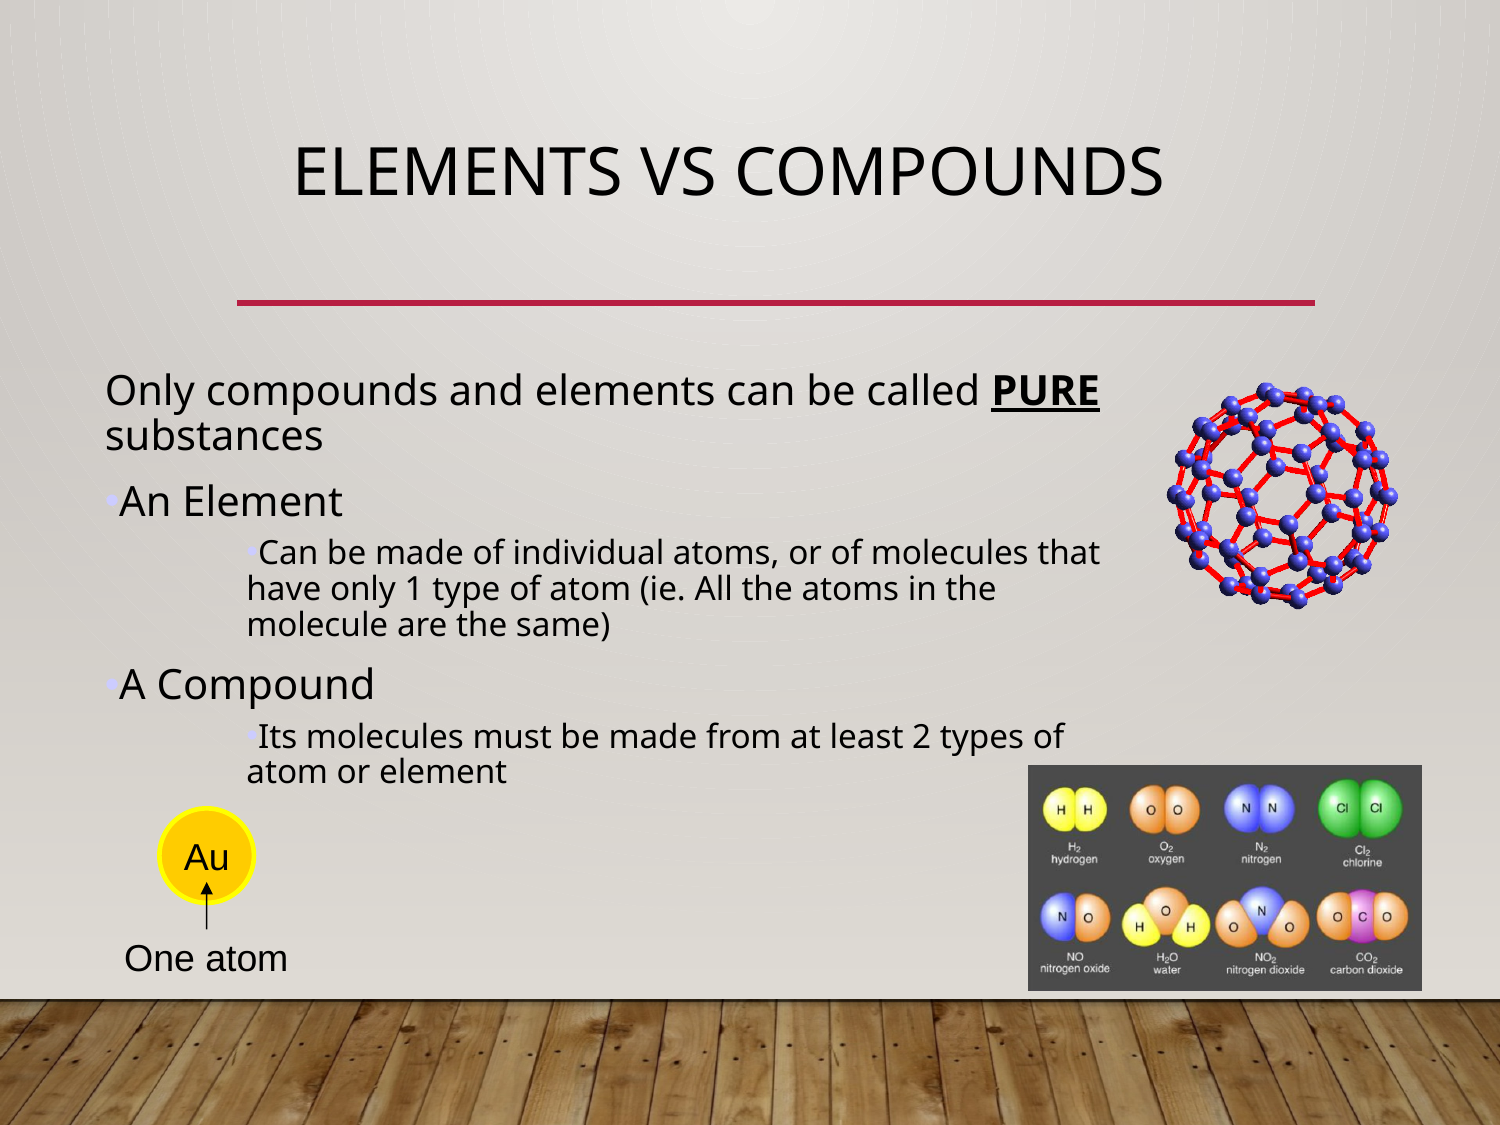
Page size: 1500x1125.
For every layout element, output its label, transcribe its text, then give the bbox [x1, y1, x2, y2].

picture [1027, 764, 1423, 991]
text_box Au [159, 808, 254, 903]
picture [1129, 337, 1430, 651]
title Elements vs Compounds [75, 130, 1425, 223]
text_box One atom [109, 926, 304, 987]
text_box [200, 881, 213, 930]
picture [0, 999, 1500, 1125]
list Only compounds and elements can be called PURE substances An Element Can be made of individual atoms, or of molecules that have only 1 type of atom (ie. All the atoms in the molecule are the same) A Compound Its molecules must be made from at least 2 types of atom or element [83, 361, 1146, 1105]
